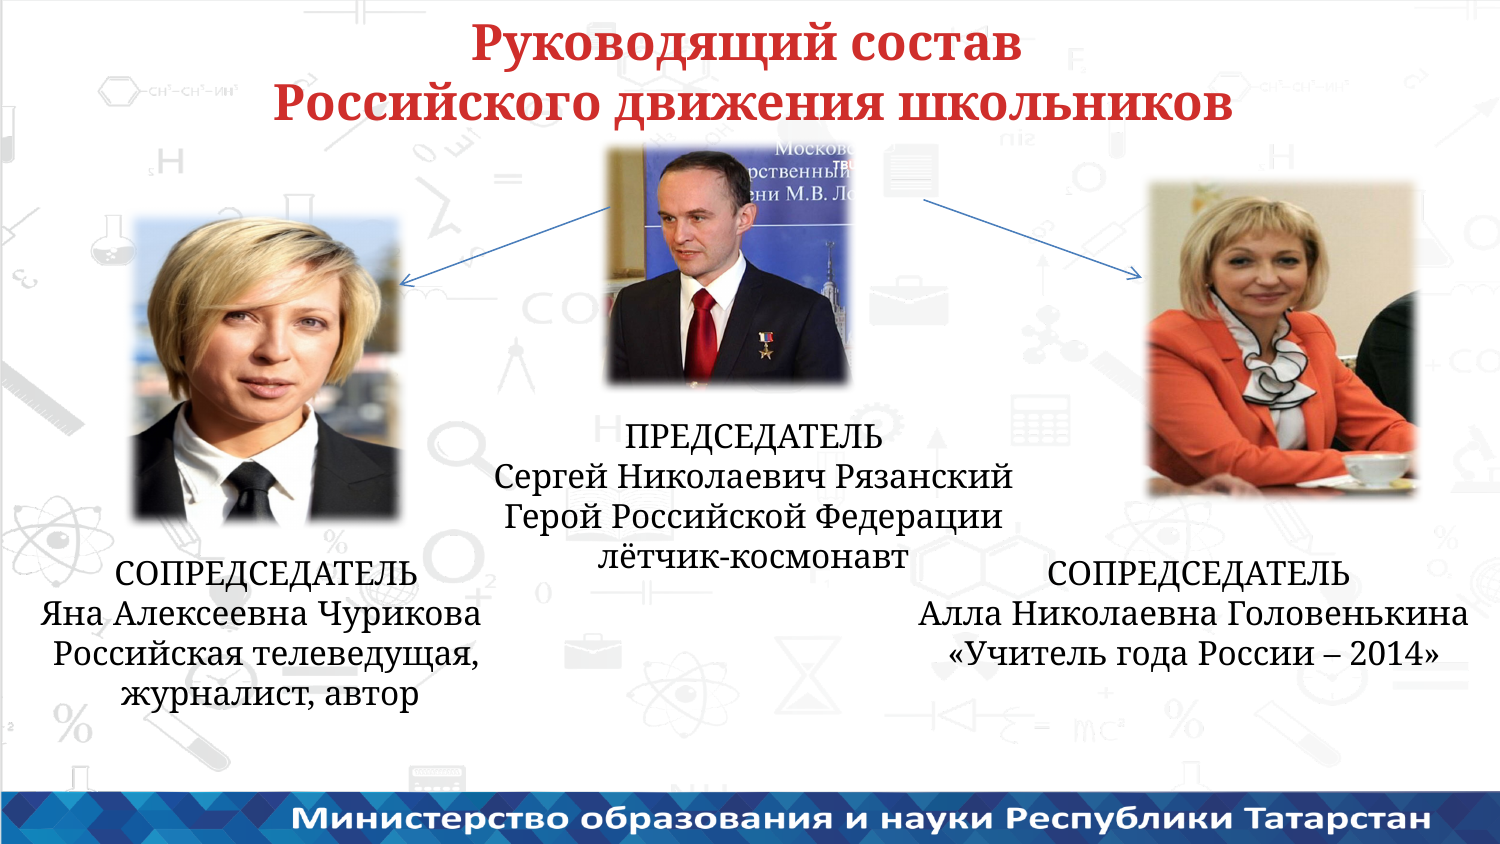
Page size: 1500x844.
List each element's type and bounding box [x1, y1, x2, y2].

picture [0, 0, 1500, 844]
text_box [398, 206, 611, 286]
text_box [923, 199, 1143, 278]
